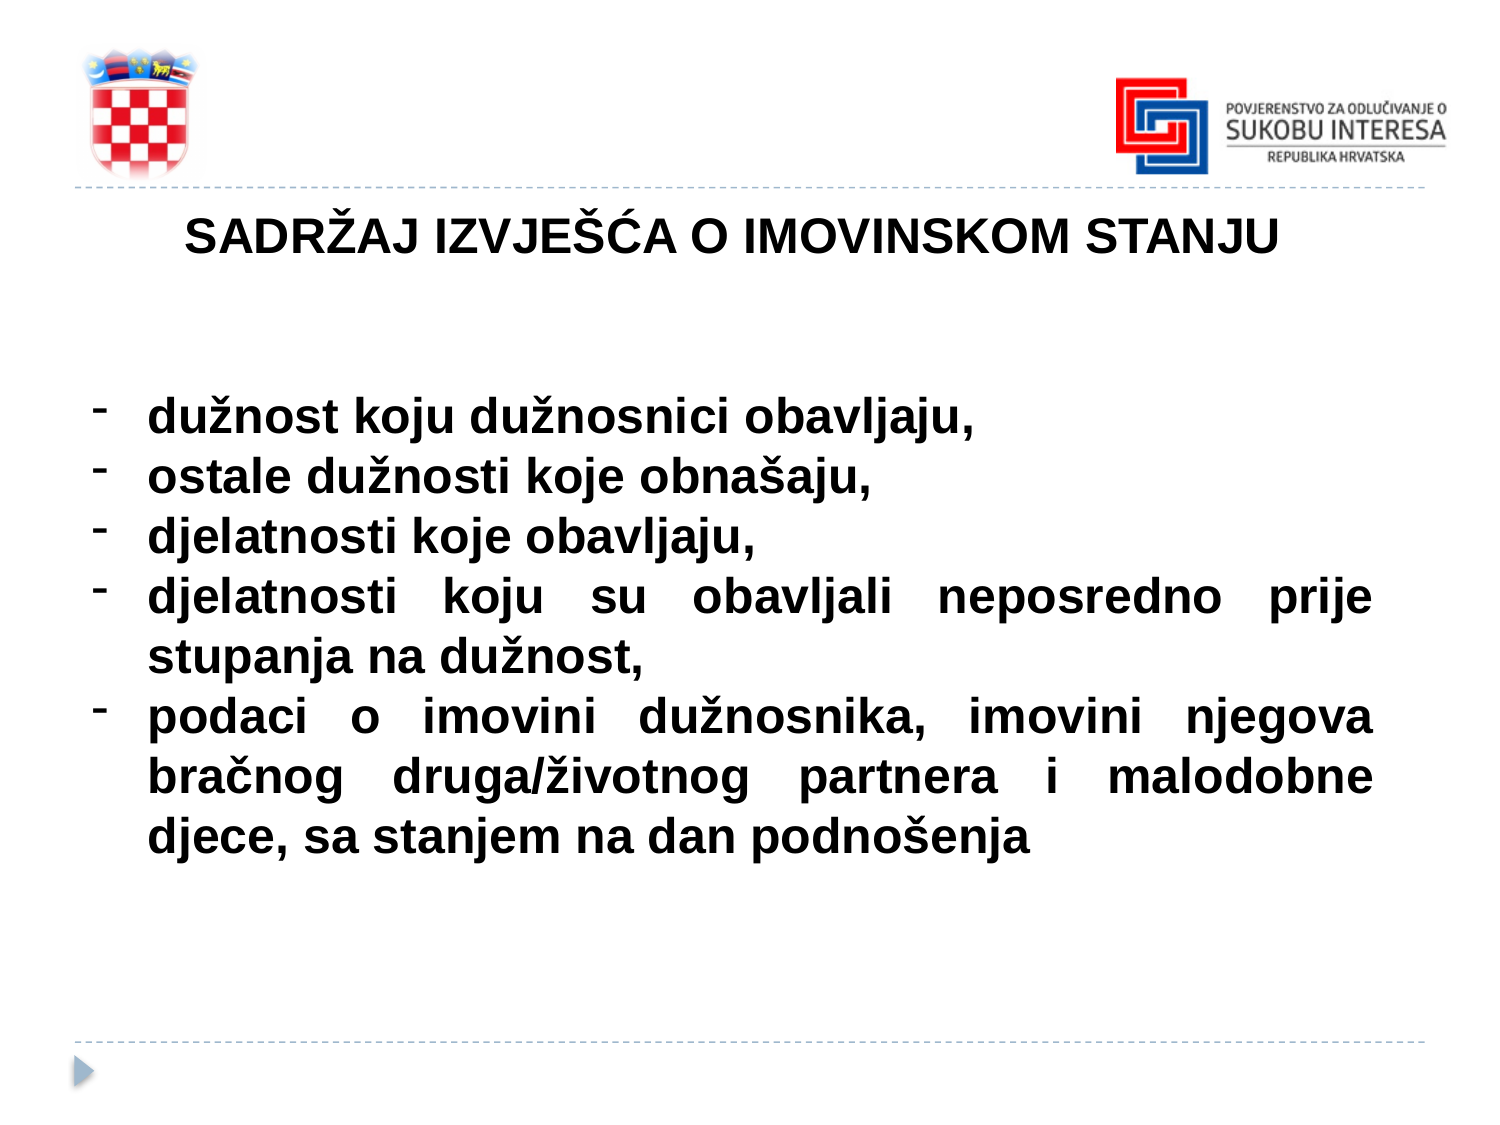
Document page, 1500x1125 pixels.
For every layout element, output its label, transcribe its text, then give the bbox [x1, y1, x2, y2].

picture [1115, 66, 1451, 185]
text_box SADRŽAJ IZVJEŠĆA O IMOVINSKOM STANJU dužnost koju dužnosnici obavljaju, ostale dužnosti koje obnašaju, djelatnosti koje obavljaju, djelatnosti koju su obavljali neposredno prije stupanja na dužnost, podaci o imovini dužnosnika, imovini njegova bračnog druga/životnog partnera i malodobne djece, sa stanjem na dan podnošenja [76, 196, 1390, 871]
title [149, 30, 1500, 194]
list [75, 42, 208, 185]
